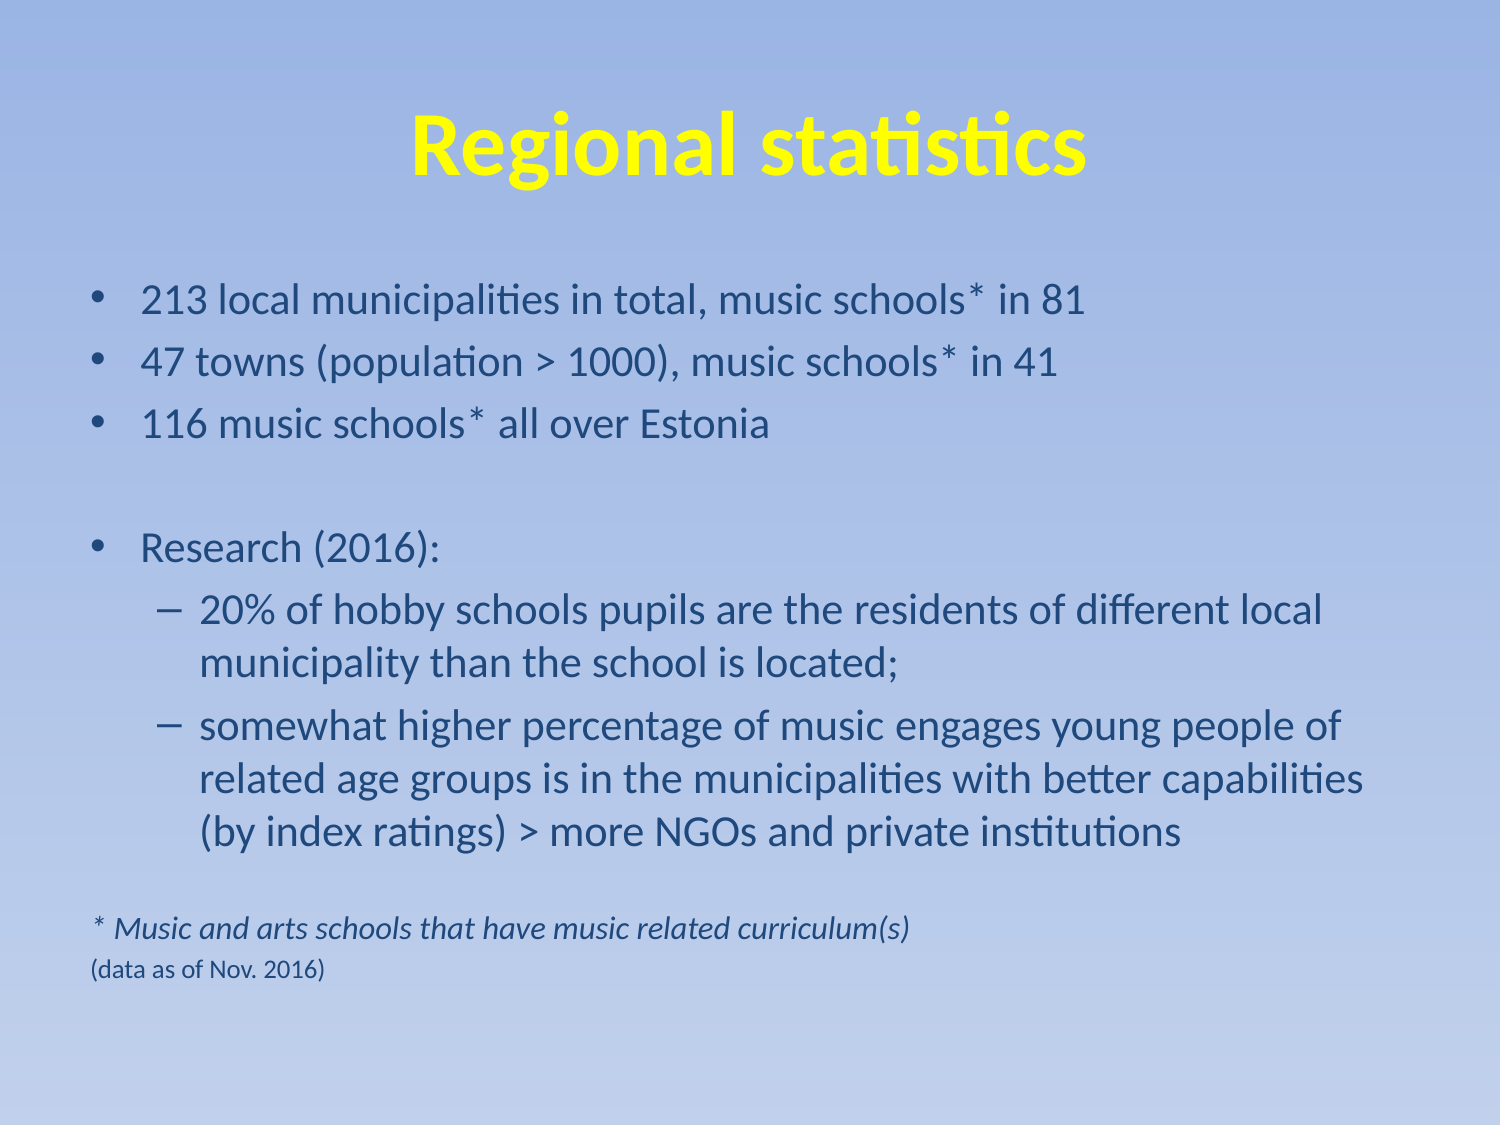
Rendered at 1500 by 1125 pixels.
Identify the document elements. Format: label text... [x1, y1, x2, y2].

list 213 local municipalities in total, music schools* in 81 47 towns (population > 1000), music schools* in 41 116 music schools* all over Estonia Research (2016): 20% of hobby schools pupils are the residents of different local municipality than the school is located; somewhat higher percentage of music engages young people of related age groups is in the municipalities with better capabilities (by index ratings) > more NGOs and private institutions * Music and arts schools that have music related curriculum(s) (data as of Nov. 2016) [75, 262, 1425, 1005]
title Regional statistics [75, 45, 1425, 233]
